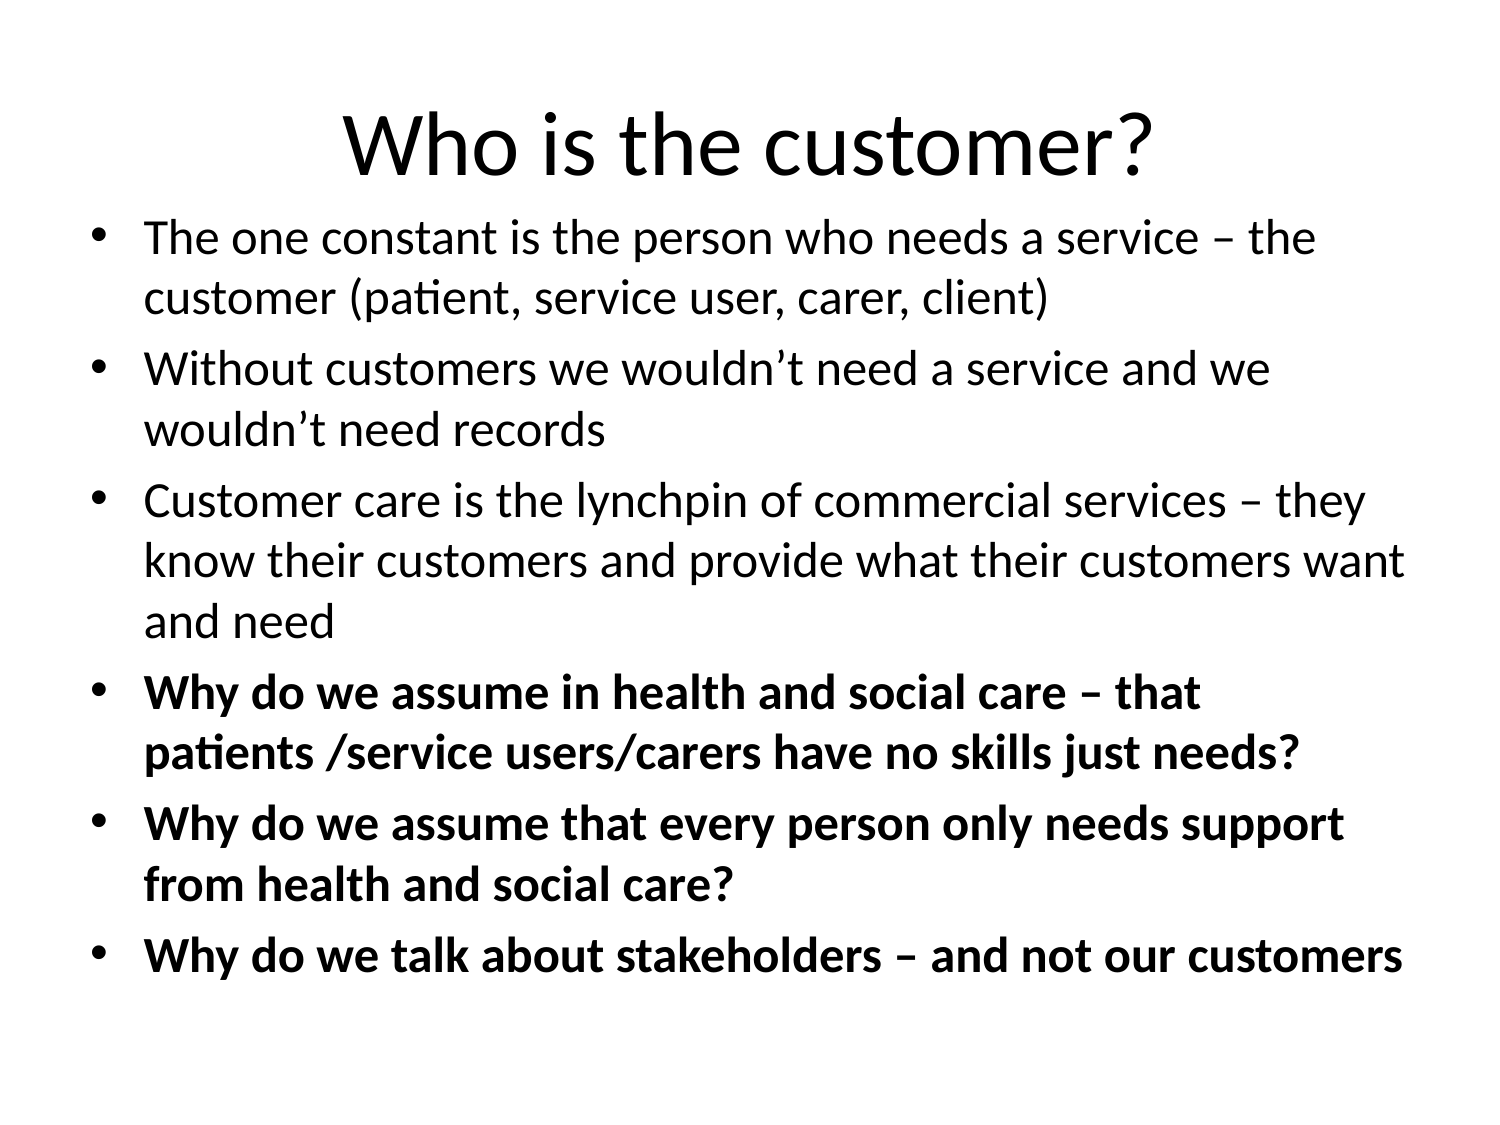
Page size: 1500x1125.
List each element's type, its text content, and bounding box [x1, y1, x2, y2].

list The one constant is the person who needs a service – the customer (patient, service user, carer, client) Without customers we wouldn’t need a service and we wouldn’t need records Customer care is the lynchpin of commercial services – they know their customers and provide what their customers want and need Why do we assume in health and social care – that patients /service users/carers have no skills just needs? Why do we assume that every person only needs support from health and social care? Why do we talk about stakeholders – and not our customers [75, 196, 1425, 1005]
title Who is the customer? [75, 45, 1425, 196]
